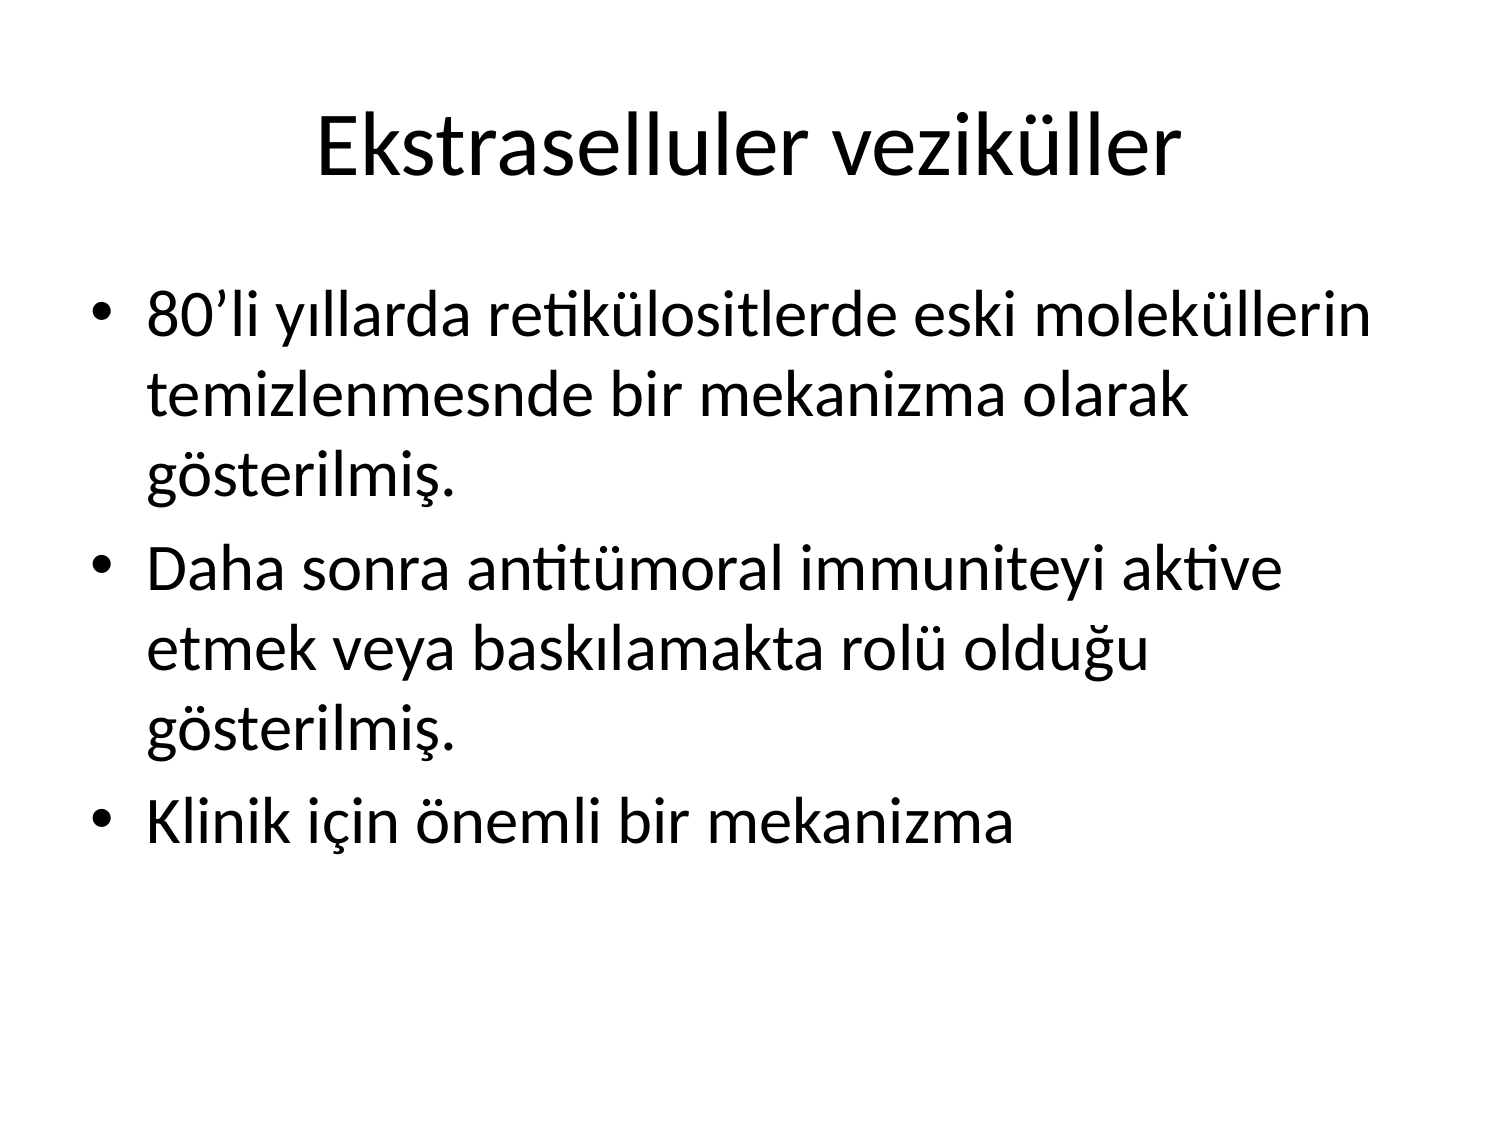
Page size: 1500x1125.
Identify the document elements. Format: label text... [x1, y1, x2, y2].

list 80’li yıllarda retikülositlerde eski moleküllerin temizlenmesnde bir mekanizma olarak gösterilmiş. Daha sonra antitümoral immuniteyi aktive etmek veya baskılamakta rolü olduğu gösterilmiş. Klinik için önemli bir mekanizma [75, 262, 1425, 1005]
title Ekstraselluler veziküller [75, 45, 1425, 233]
